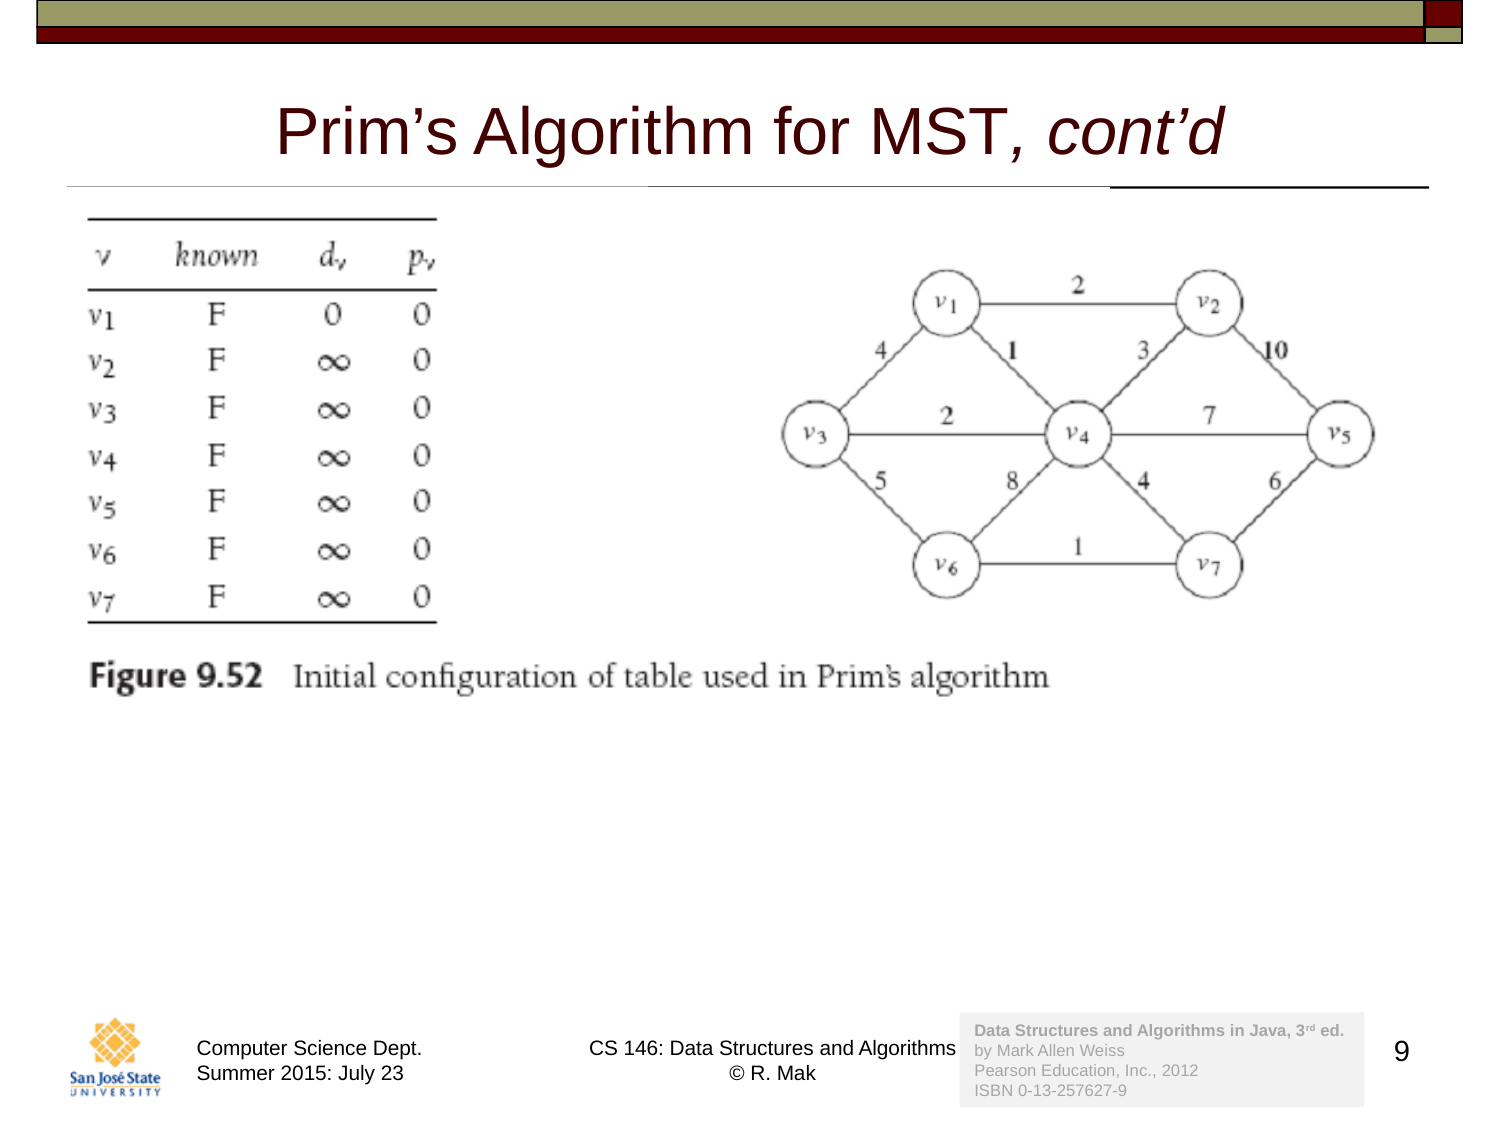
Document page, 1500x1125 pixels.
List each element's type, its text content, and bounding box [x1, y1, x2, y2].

picture [60, 1012, 166, 1112]
slide_number 9 [1365, 1025, 1425, 1100]
title Prim’s Algorithm for MST, cont’d [75, 67, 1425, 175]
text_box Data Structures and Algorithms in Java, 3rd ed. by Mark Allen Weiss Pearson Education, Inc., 2012 ISBN 0-13-257627-9 [959, 1012, 1365, 1107]
picture [29, 187, 1391, 752]
